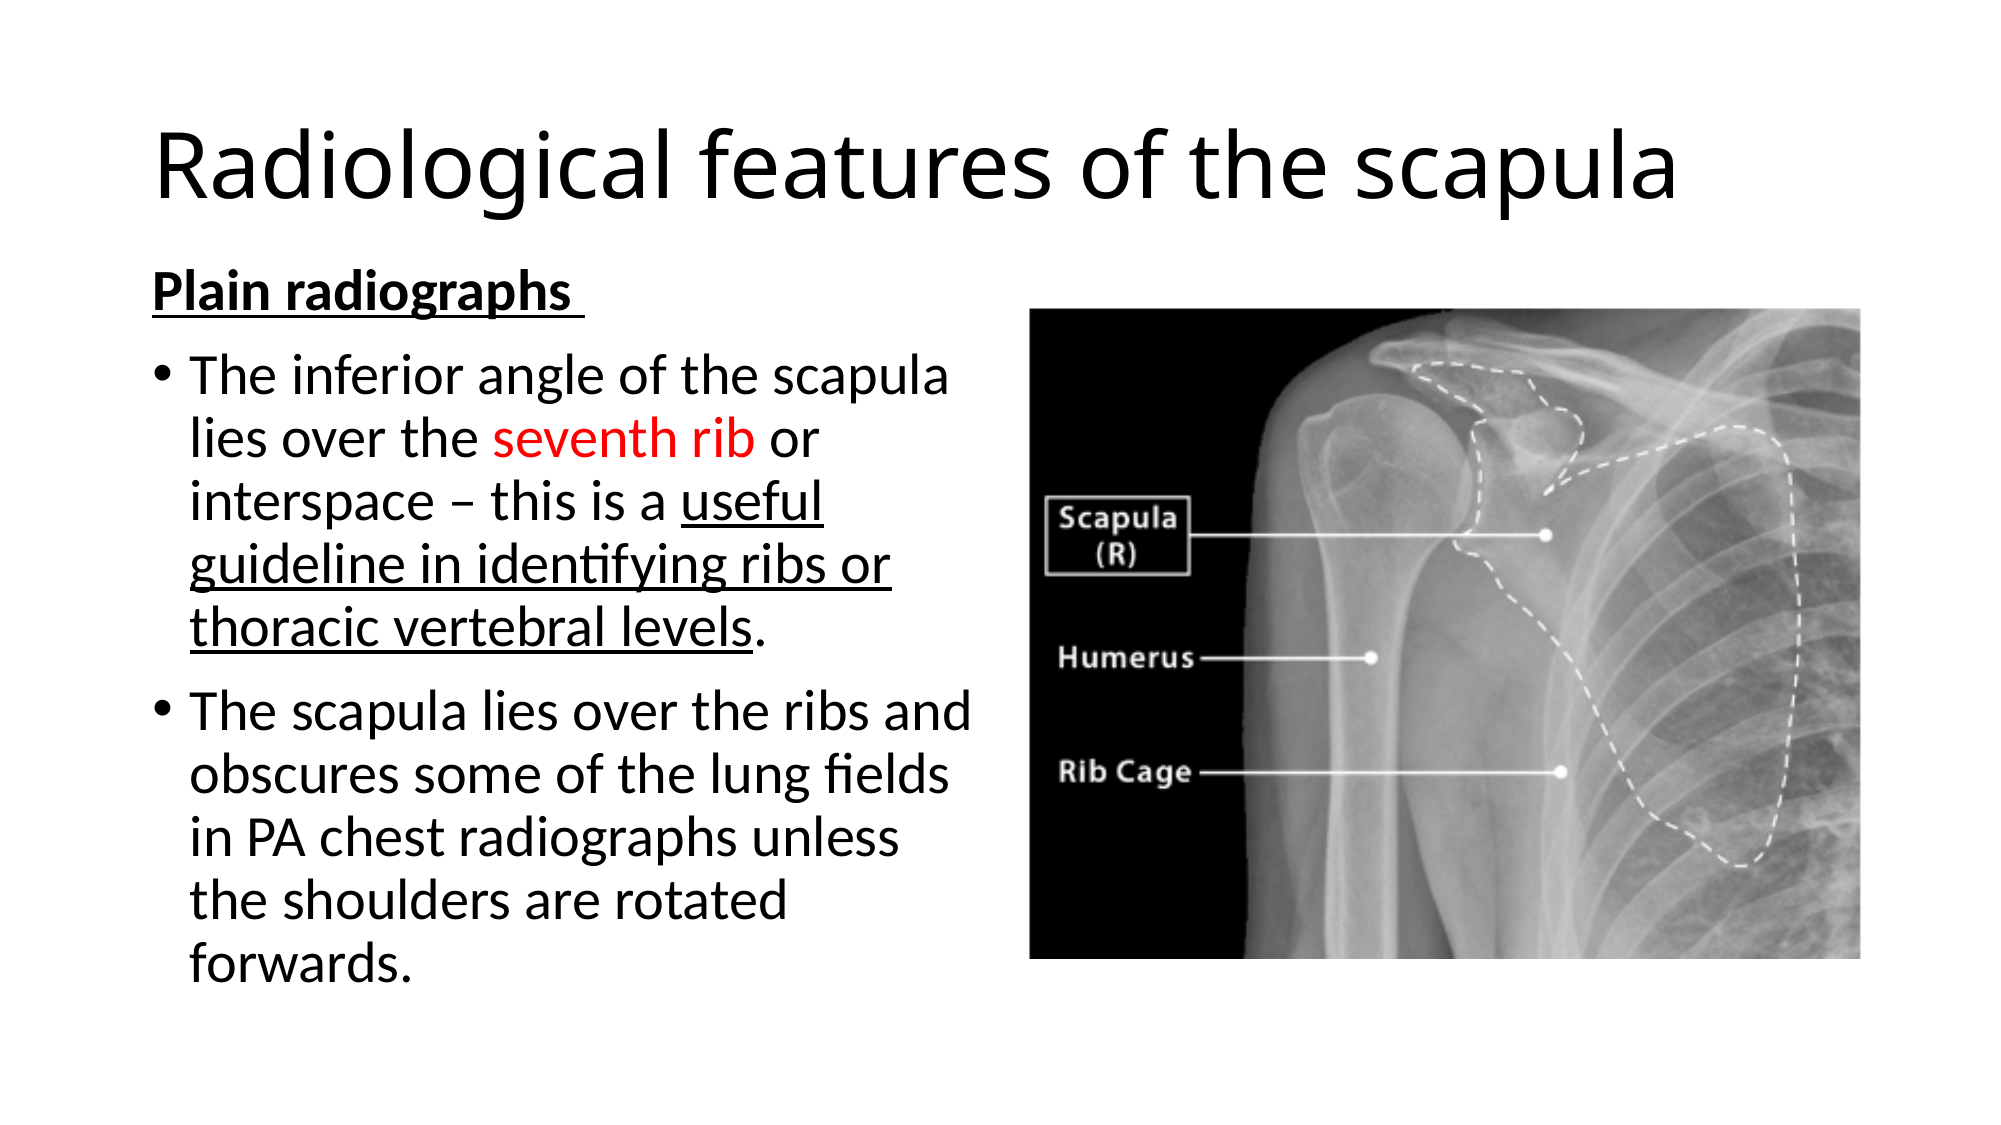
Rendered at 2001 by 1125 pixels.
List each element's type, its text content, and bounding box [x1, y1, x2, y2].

list Plain radiographs The inferior angle of the scapula lies over the seventh rib or interspace – this is a useful guideline in identifying ribs or thoracic vertebral levels. The scapula lies over the ribs and obscures some of the lung fields in PA chest radiographs unless the shoulders are rotated forwards. [137, 252, 1003, 1014]
picture [1028, 307, 1863, 959]
title Radiological features of the scapula [137, 59, 1863, 278]
